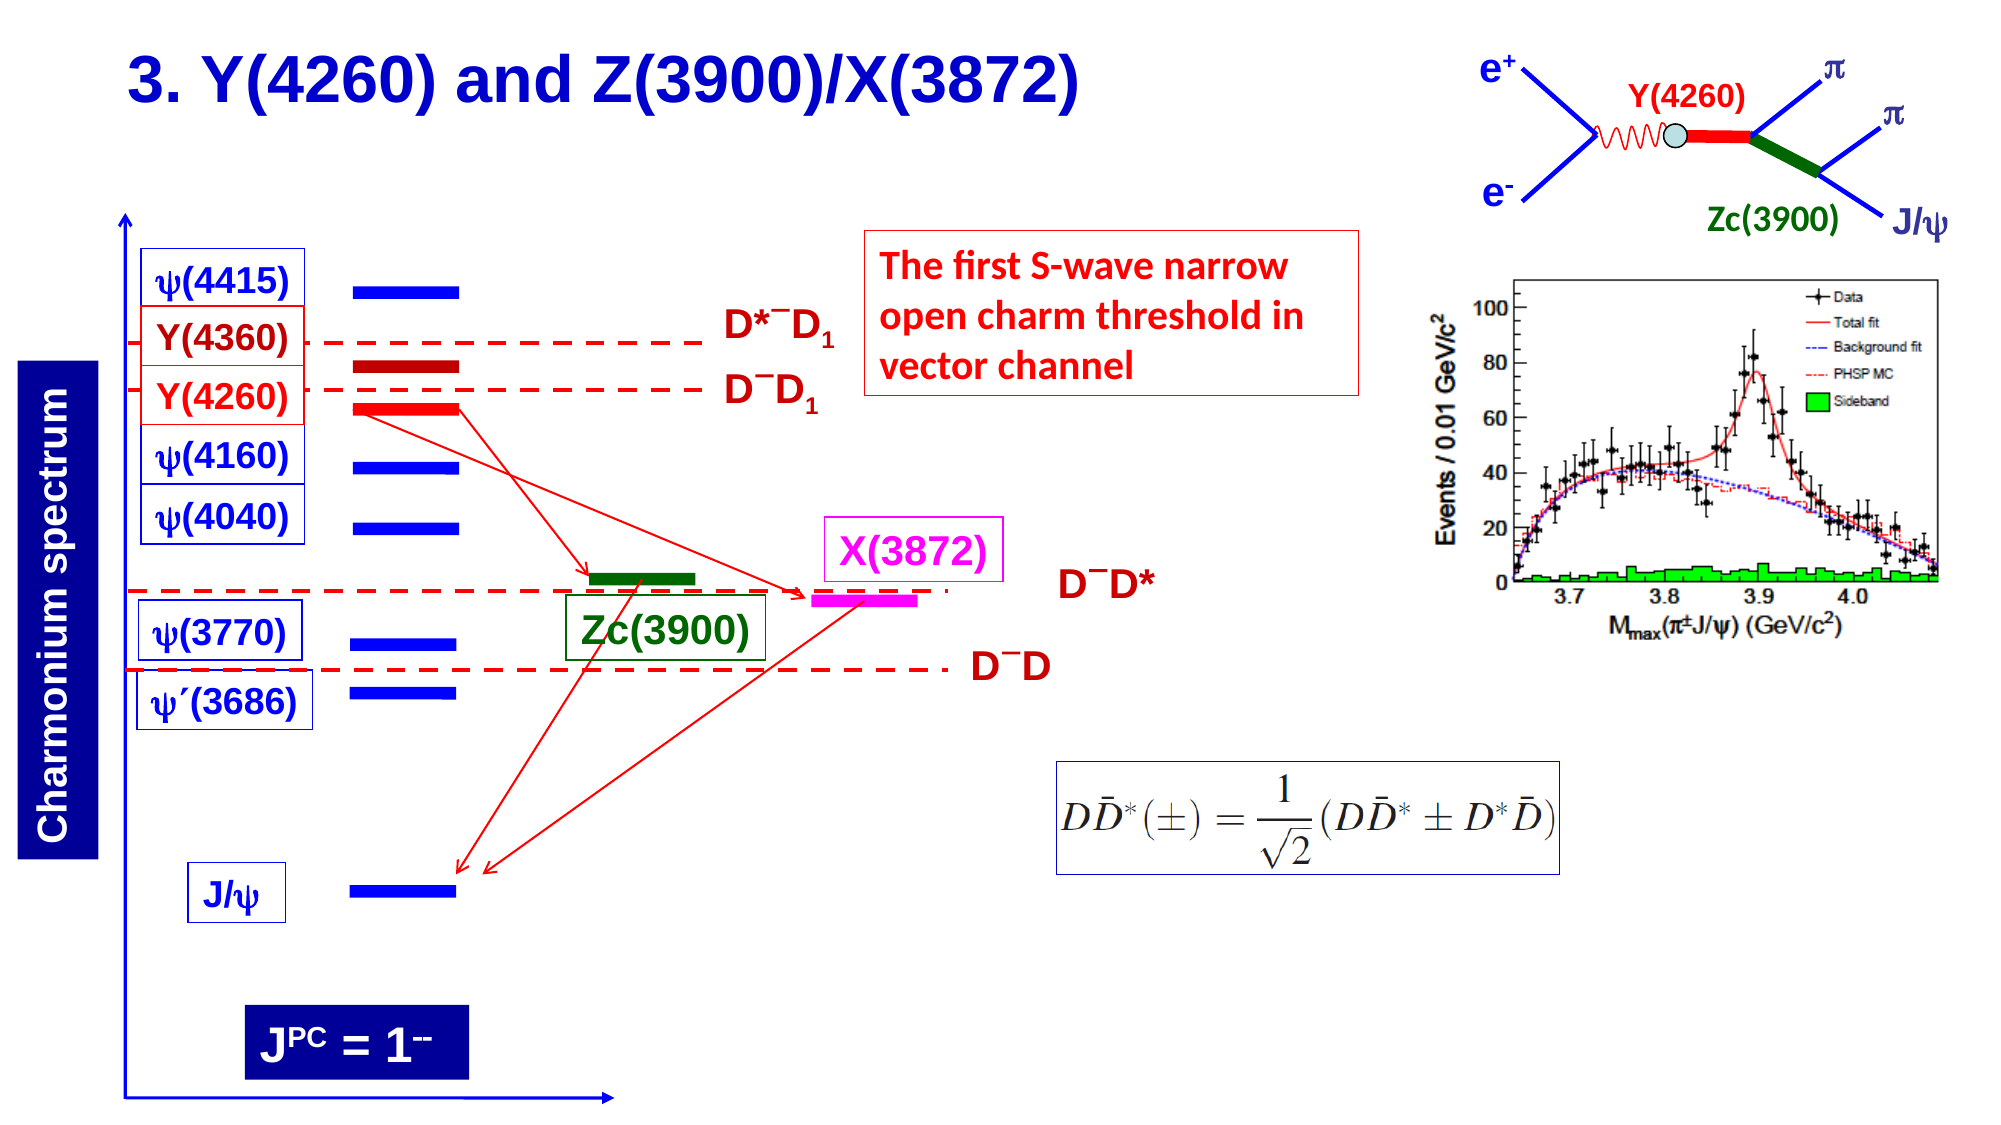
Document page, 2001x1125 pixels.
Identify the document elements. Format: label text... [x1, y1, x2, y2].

picture [1055, 761, 1560, 875]
text_box JPC = 1 [244, 1004, 470, 1080]
text_box Y(4360) [141, 351, 304, 366]
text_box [458, 409, 807, 599]
text_box (4040) [141, 484, 305, 545]
text_box (4160) [141, 423, 305, 484]
text_box [118, 213, 133, 668]
text_box [1663, 124, 1688, 148]
text_box Charmonium spectrum [17, 360, 99, 860]
text_box [125, 1091, 615, 1105]
text_box J/ [188, 862, 286, 923]
text_box (4415) [141, 248, 305, 309]
text_box X(3872) [824, 516, 1003, 582]
picture [1425, 269, 1949, 645]
text_box The first S-wave narrow open charm threshold in vector channel [864, 230, 1359, 396]
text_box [455, 604, 476, 875]
text_box Zc(3900) [1692, 186, 1864, 246]
text_box 3. Y(4260) and Z(3900)/X(3872) [113, 28, 1909, 124]
text_box J/ [1877, 189, 1986, 250]
text_box DD1 [708, 361, 857, 427]
text_box DD [955, 631, 1090, 697]
text_box DD* [1042, 549, 1194, 615]
text_box Y(4260) [141, 398, 304, 425]
text_box (3686) [136, 679, 313, 730]
text_box (3770) [138, 600, 302, 660]
text_box D*D1 [708, 289, 864, 361]
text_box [481, 600, 812, 875]
text_box Y(4360) [141, 305, 304, 342]
text_box [1590, 124, 1667, 150]
text_box  [1868, 79, 1930, 139]
text_box e [1467, 157, 1540, 222]
text_box Y(4260) [141, 366, 304, 389]
